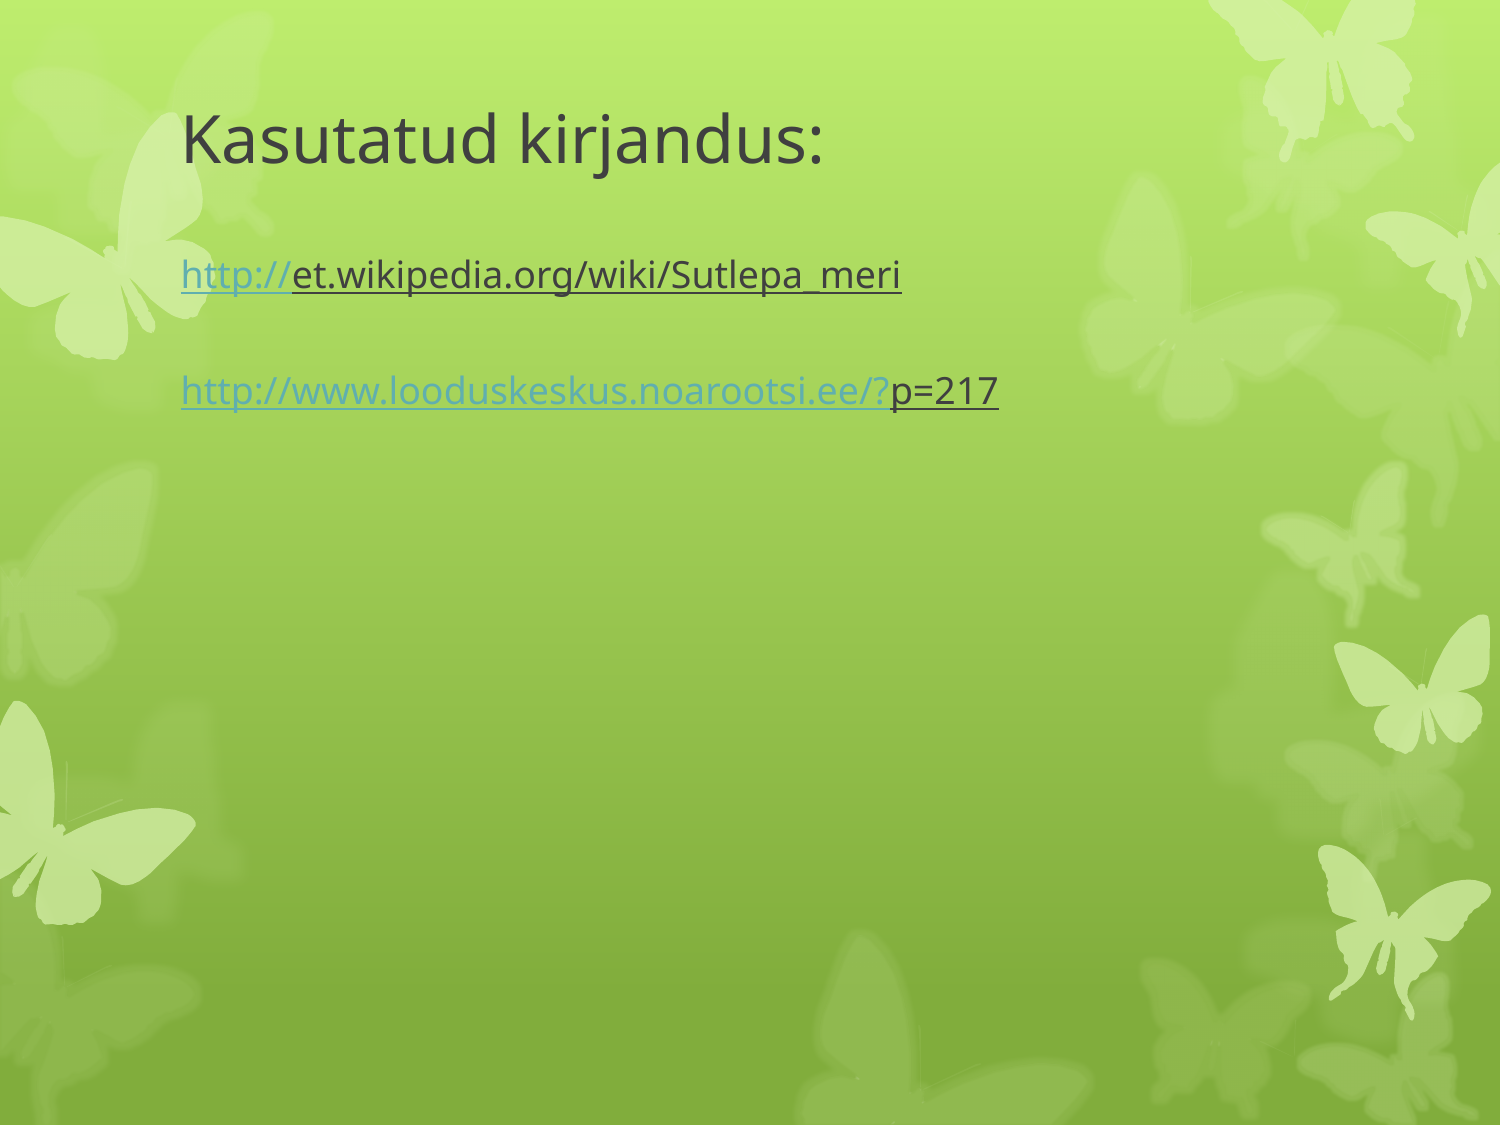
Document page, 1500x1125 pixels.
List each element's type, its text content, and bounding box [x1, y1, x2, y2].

list http://et.wikipedia.org/wiki/Sutlepa_meri http://www.looduskeskus.noarootsi.ee/?p=217 [165, 243, 1334, 925]
title Kasutatud kirjandus: [165, 78, 1334, 185]
